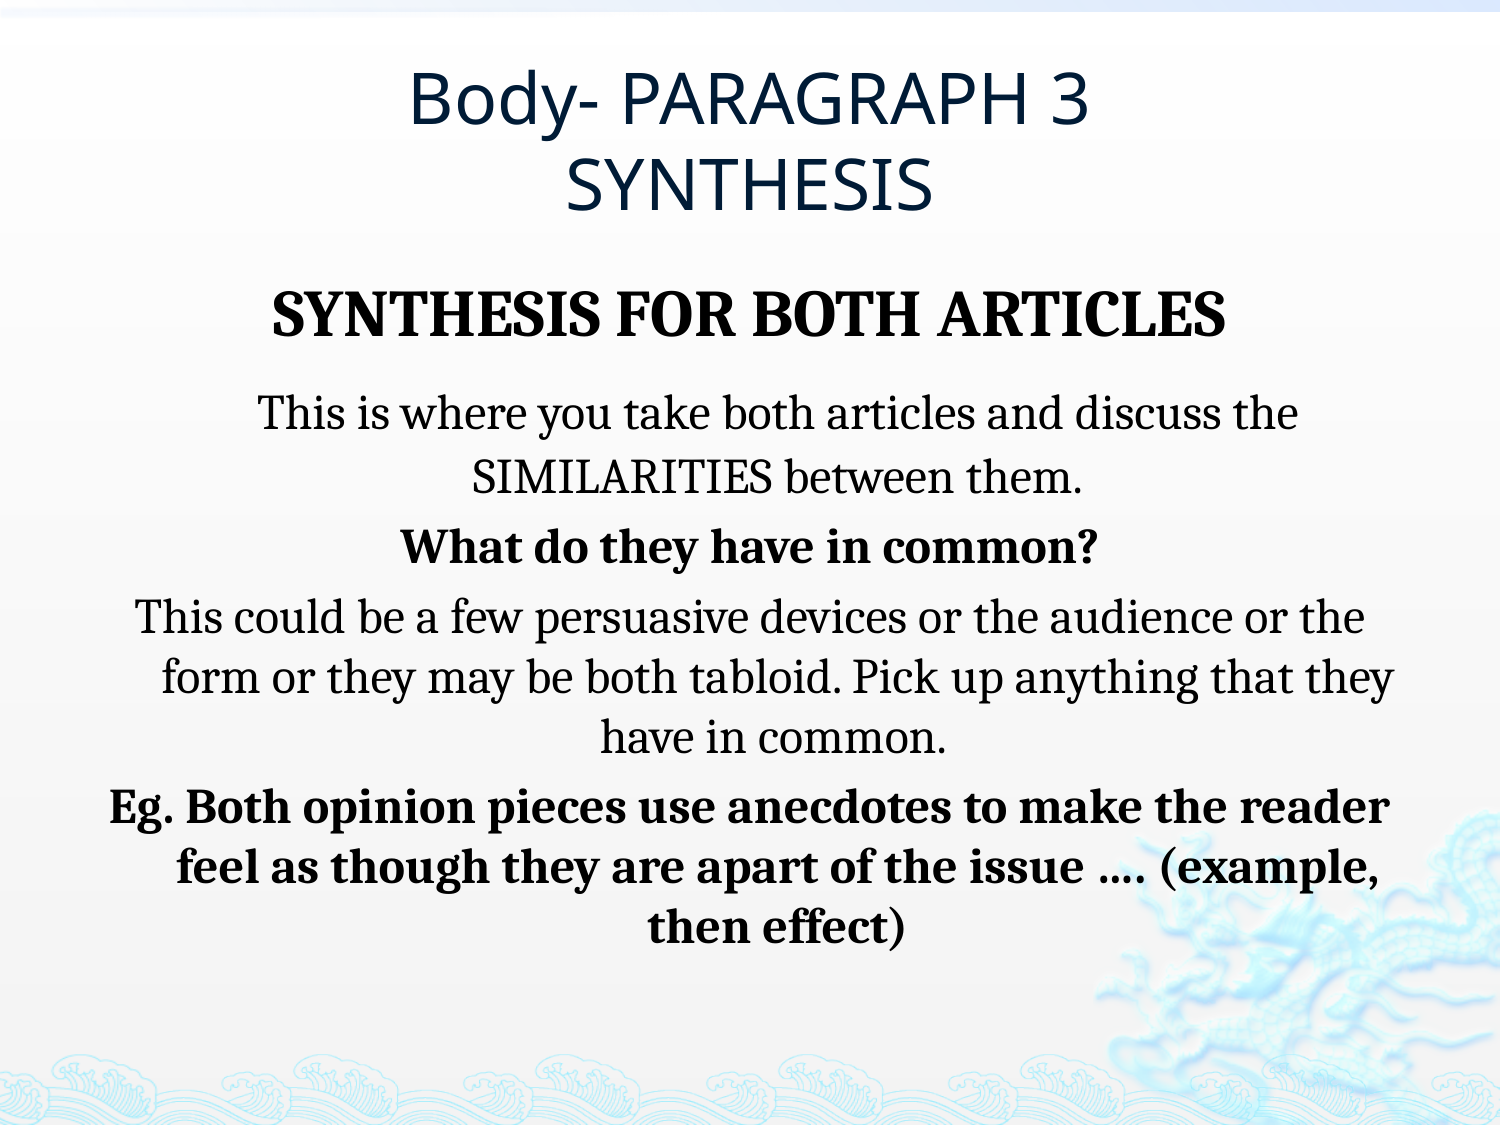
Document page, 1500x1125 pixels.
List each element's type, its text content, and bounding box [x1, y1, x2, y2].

title Body- PARAGRAPH 3 SYNTHESIS [75, 45, 1425, 233]
list SYNTHESIS FOR BOTH ARTICLES This is where you take both articles and discuss the SIMILARITIES between them. What do they have in common? This could be a few persuasive devices or the audience or the form or they may be both tabloid. Pick up anything that they have in common. Eg. Both opinion pieces use anecdotes to make the reader feel as though they are apart of the issue …. (example, then effect) [75, 262, 1425, 1005]
